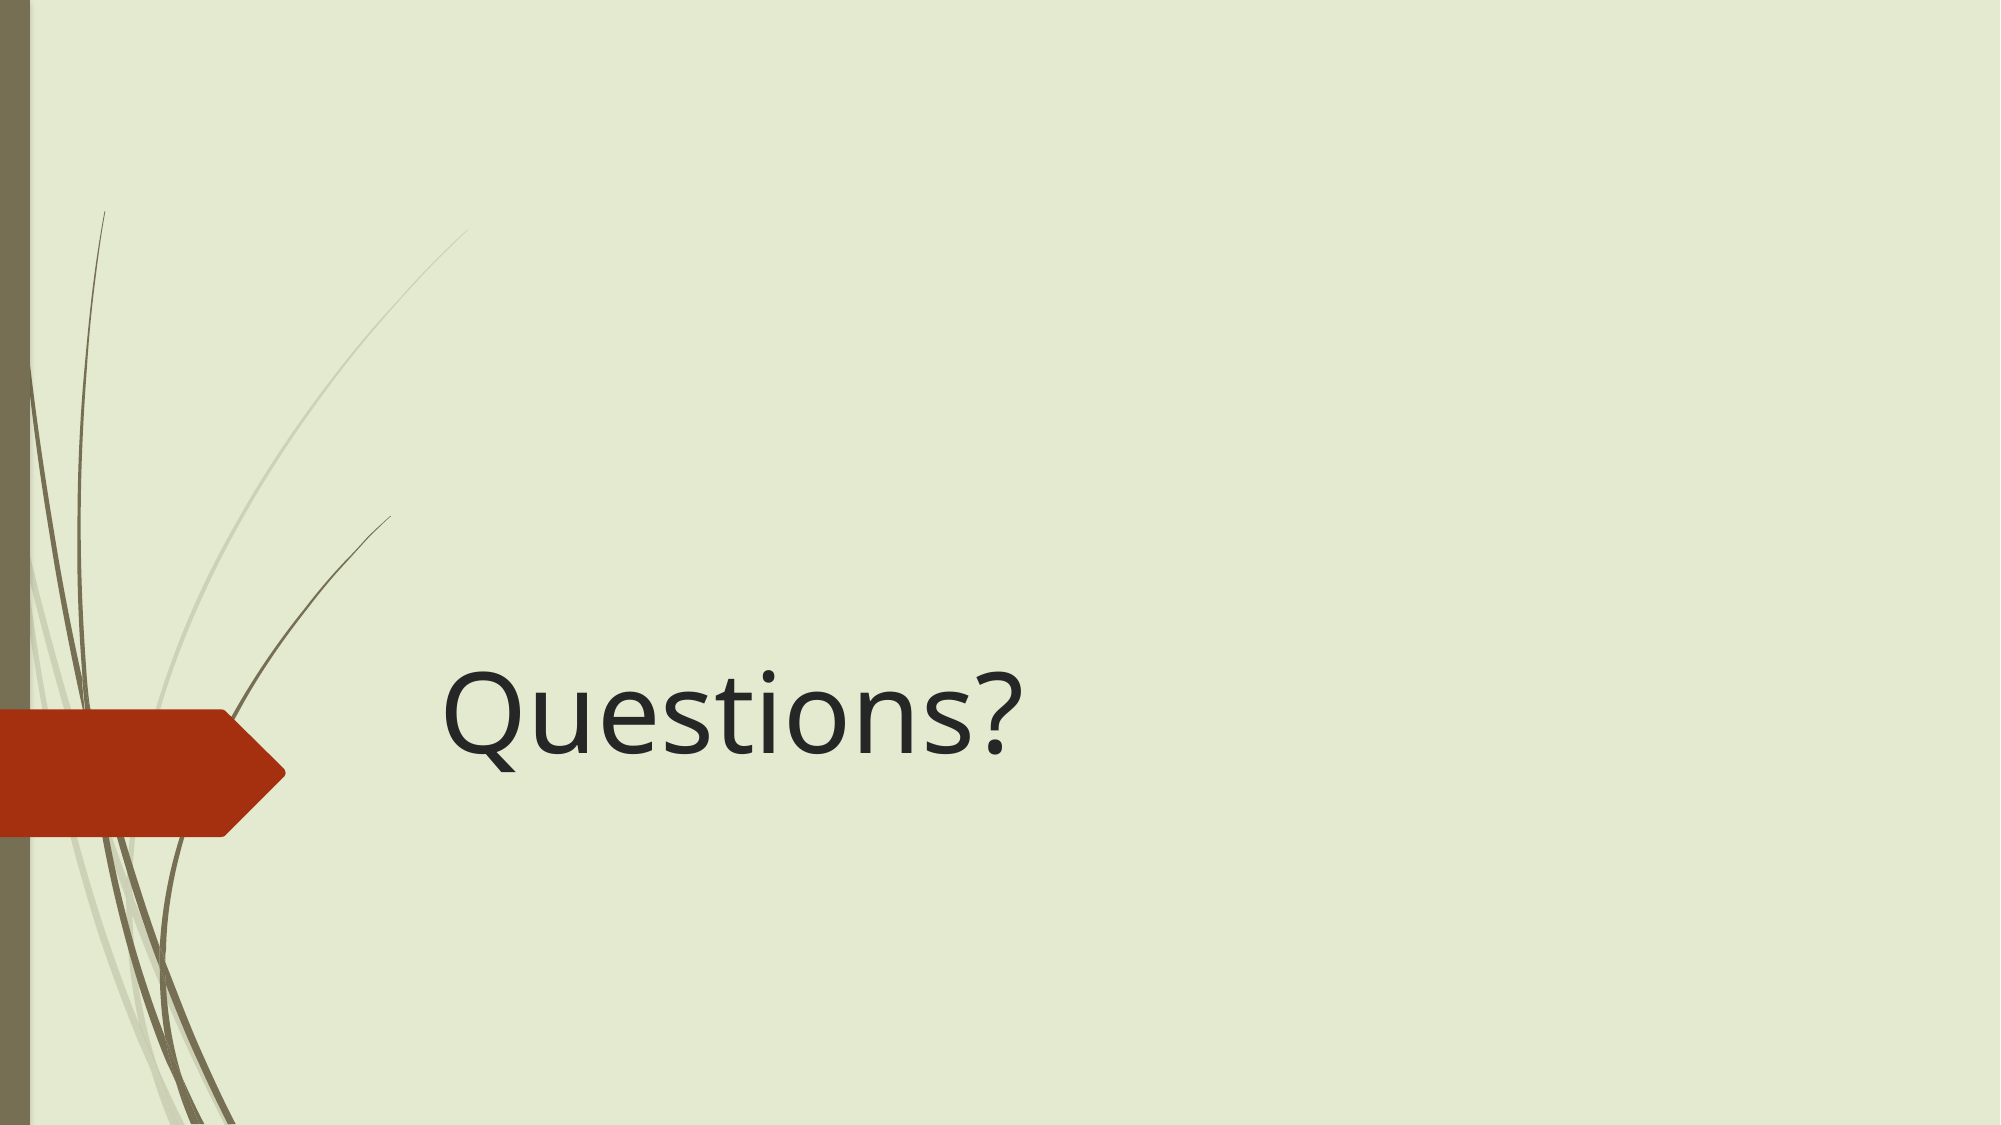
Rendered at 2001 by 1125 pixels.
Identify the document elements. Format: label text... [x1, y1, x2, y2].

title Questions? [424, 412, 1888, 784]
